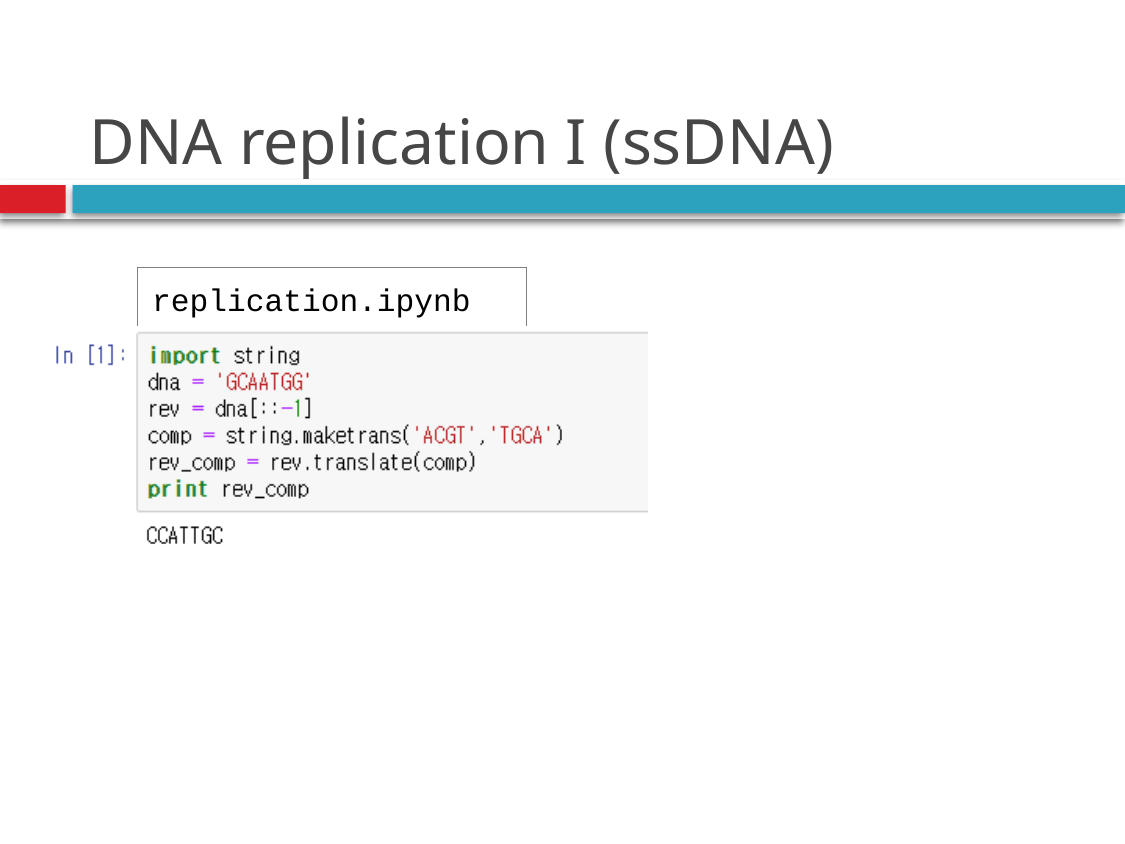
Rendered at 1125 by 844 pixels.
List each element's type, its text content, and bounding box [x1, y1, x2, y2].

picture [0, 326, 649, 555]
text_box replication.ipynb [137, 267, 527, 325]
title DNA replication I (ssDNA) [75, 19, 1079, 185]
